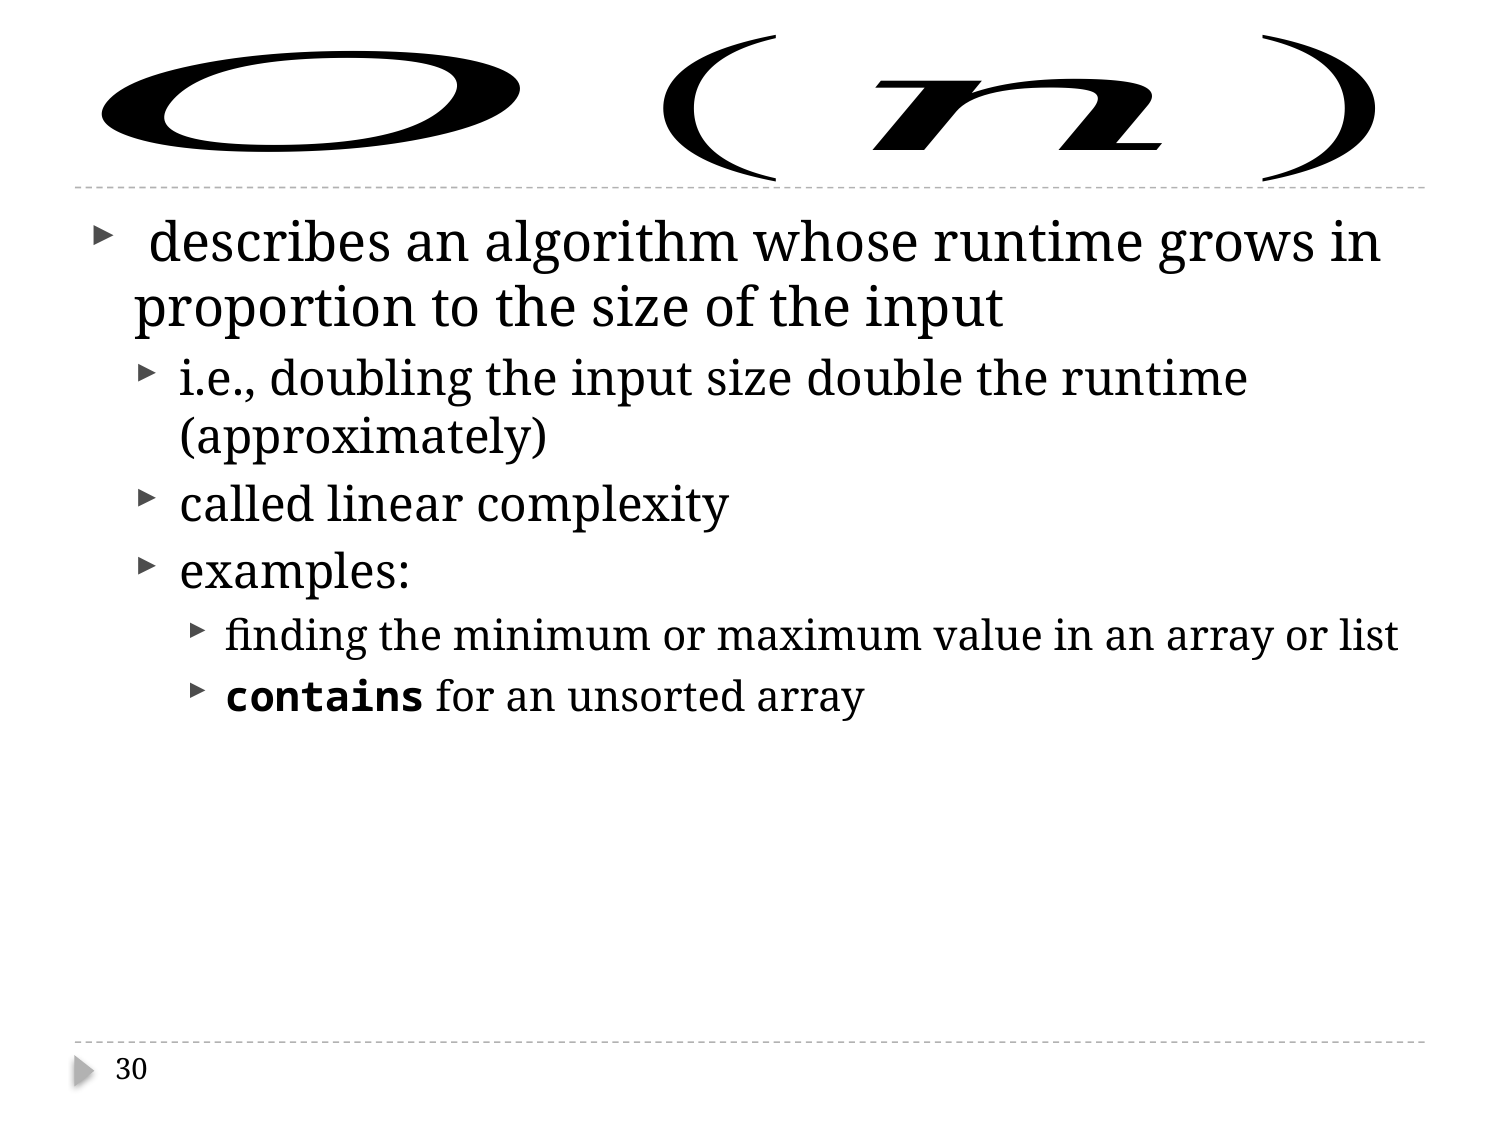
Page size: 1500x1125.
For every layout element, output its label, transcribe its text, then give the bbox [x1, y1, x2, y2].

slide_number 30 [100, 1042, 426, 1103]
